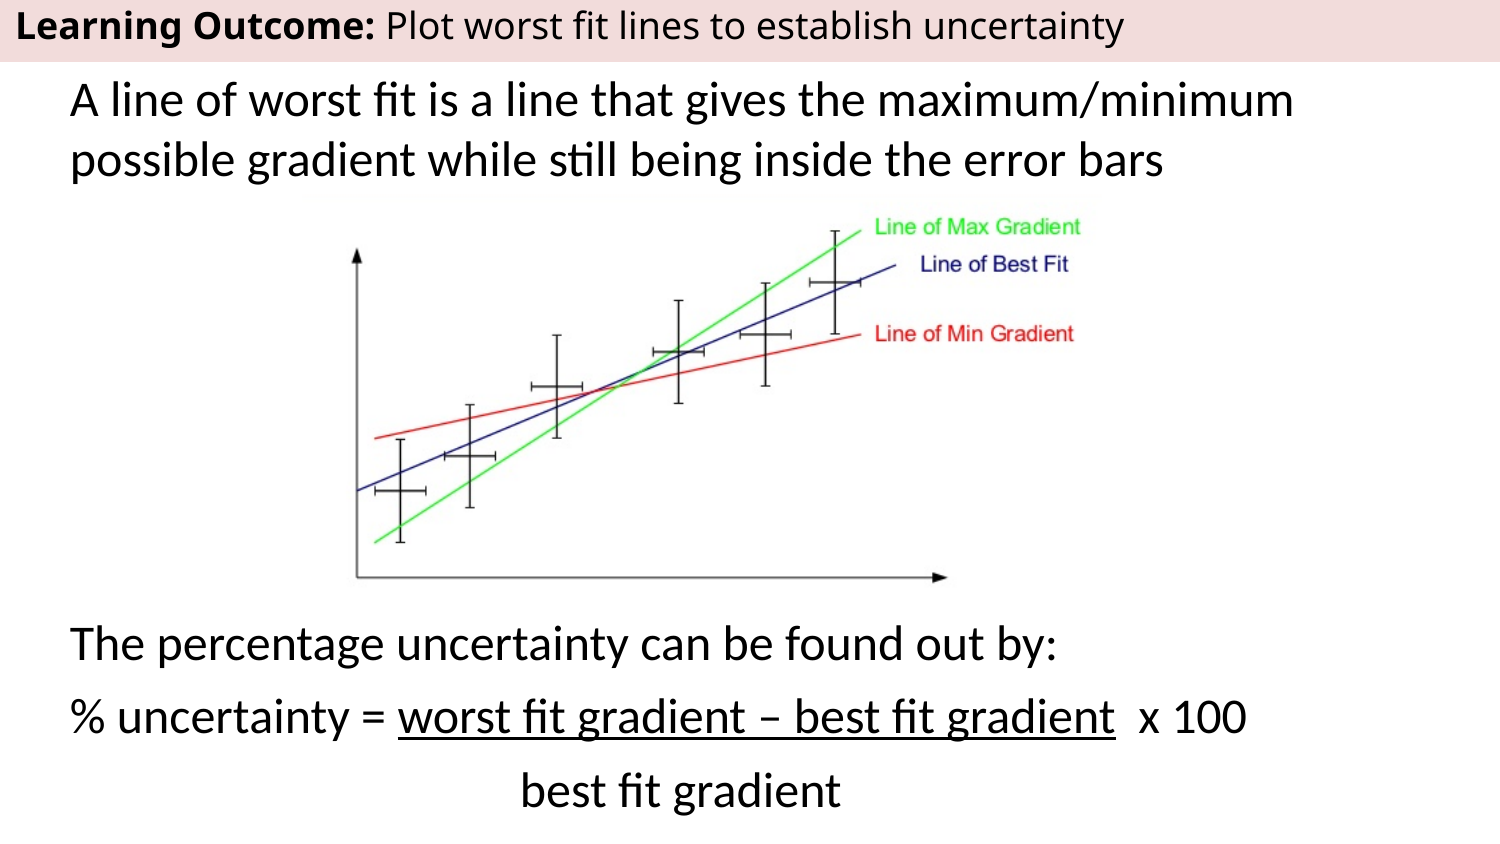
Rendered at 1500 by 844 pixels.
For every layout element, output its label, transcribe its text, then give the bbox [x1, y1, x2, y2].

subtitle A line of worst fit is a line that gives the maximum/minimum possible gradient while still being inside the error bars [54, 62, 1445, 139]
picture [302, 193, 1103, 629]
text_box The percentage uncertainty can be found out by: % uncertainty = worst fit gradient – best fit gradient x 100 best fit gradient [54, 595, 1445, 684]
text_box Learning Outcome: Plot worst fit lines to establish uncertainty [0, 0, 1500, 62]
